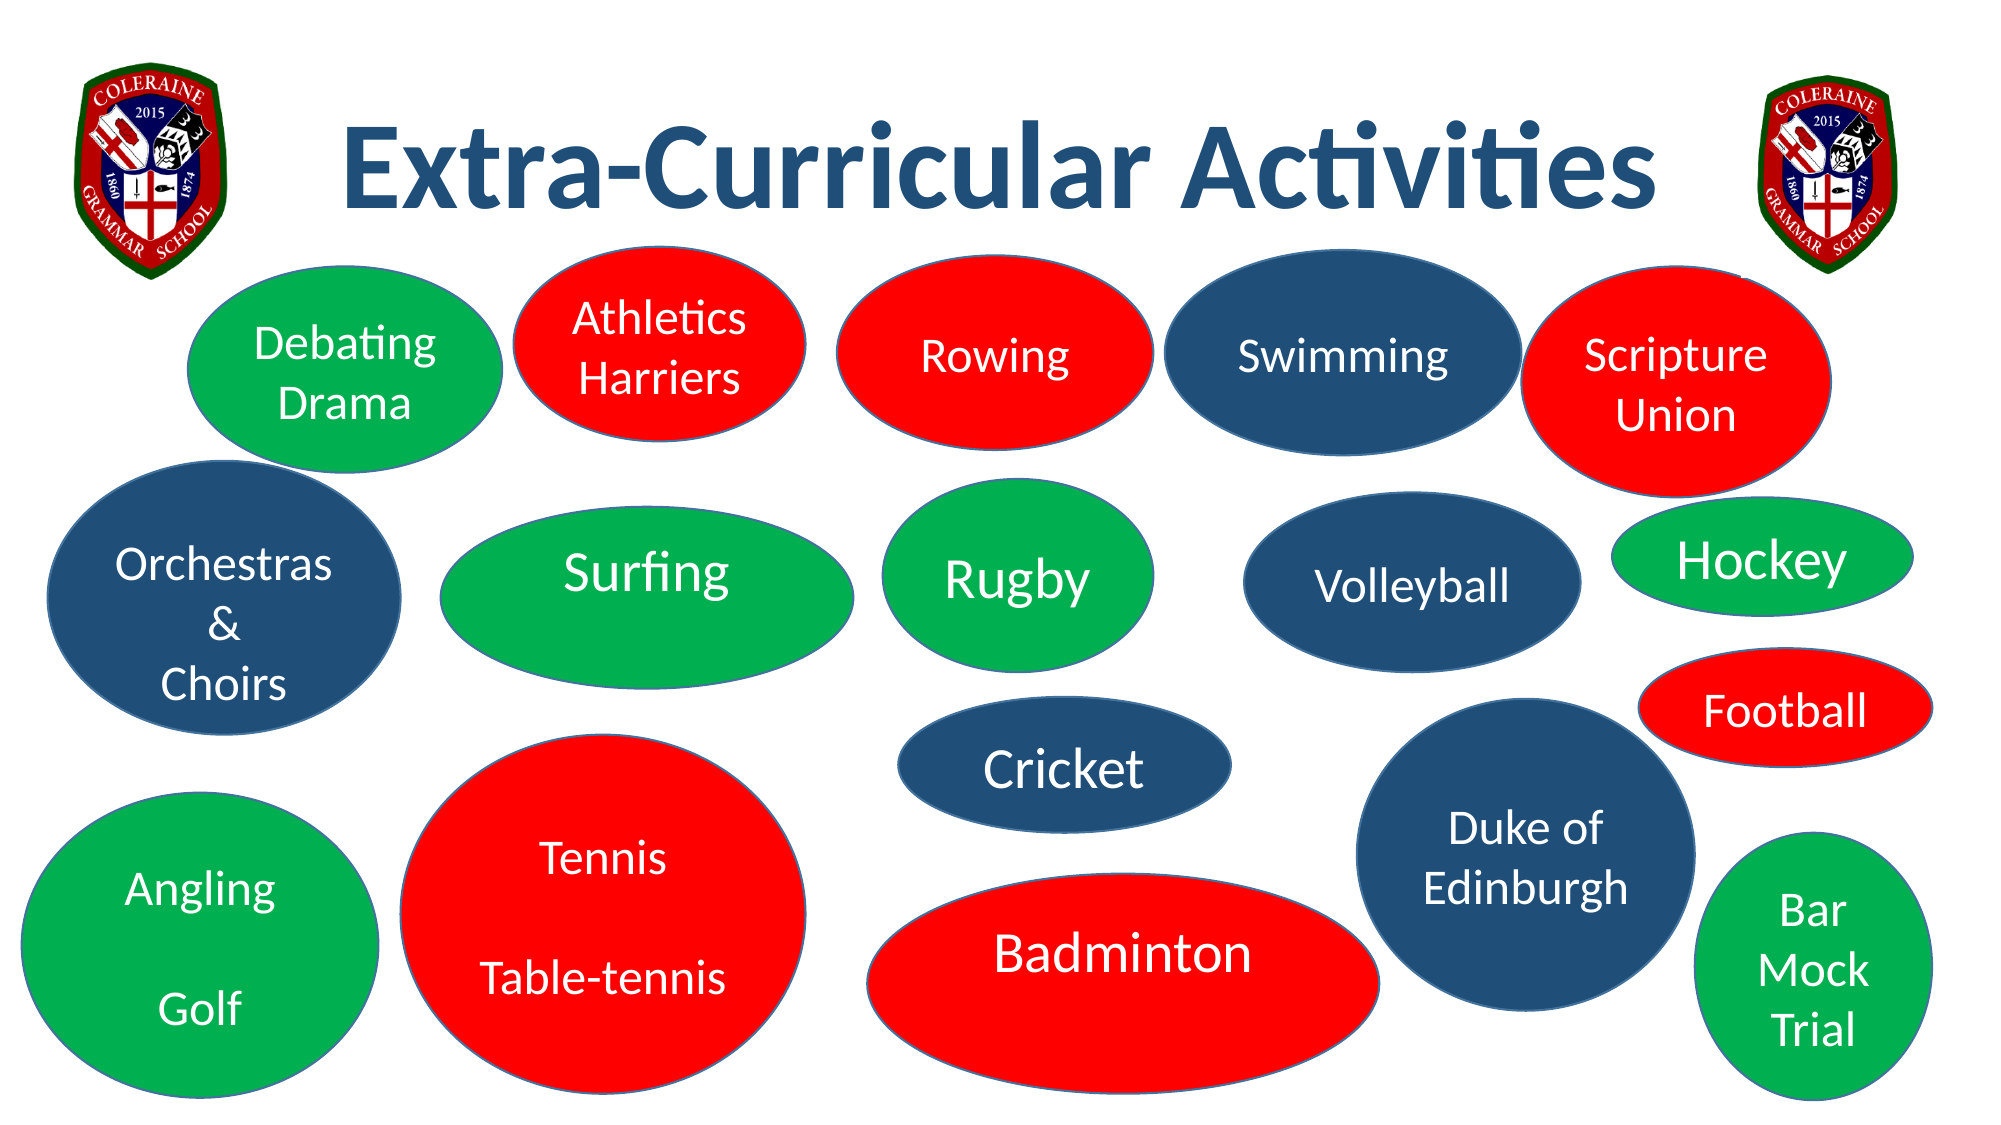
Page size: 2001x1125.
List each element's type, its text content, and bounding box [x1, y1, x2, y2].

text_box Tennis Table-tennis [399, 733, 807, 1095]
text_box Bar Mock Trial [1693, 831, 1934, 1102]
picture [56, 59, 244, 284]
text_box Athletics Harriers [512, 245, 807, 443]
picture [1741, 72, 1913, 278]
text_box Scripture Union [1520, 265, 1833, 499]
text_box Rugby [881, 477, 1155, 674]
text_box Cricket [897, 695, 1232, 834]
text_box Debating Drama [186, 265, 504, 474]
text_box Duke of Edinburgh [1355, 697, 1696, 1012]
text_box Football [1637, 647, 1934, 769]
text_box Orchestras & Choirs [46, 459, 402, 736]
text_box Swimming [1163, 248, 1523, 457]
text_box Volleyball [1243, 491, 1582, 674]
text_box Surfing [439, 505, 855, 690]
text_box Badminton [866, 872, 1381, 1095]
text_box Rowing [835, 254, 1155, 452]
text_box Angling Golf [20, 791, 380, 1099]
title Extra-Curricular Activities [244, 59, 1863, 278]
text_box Hockey [1610, 496, 1914, 617]
